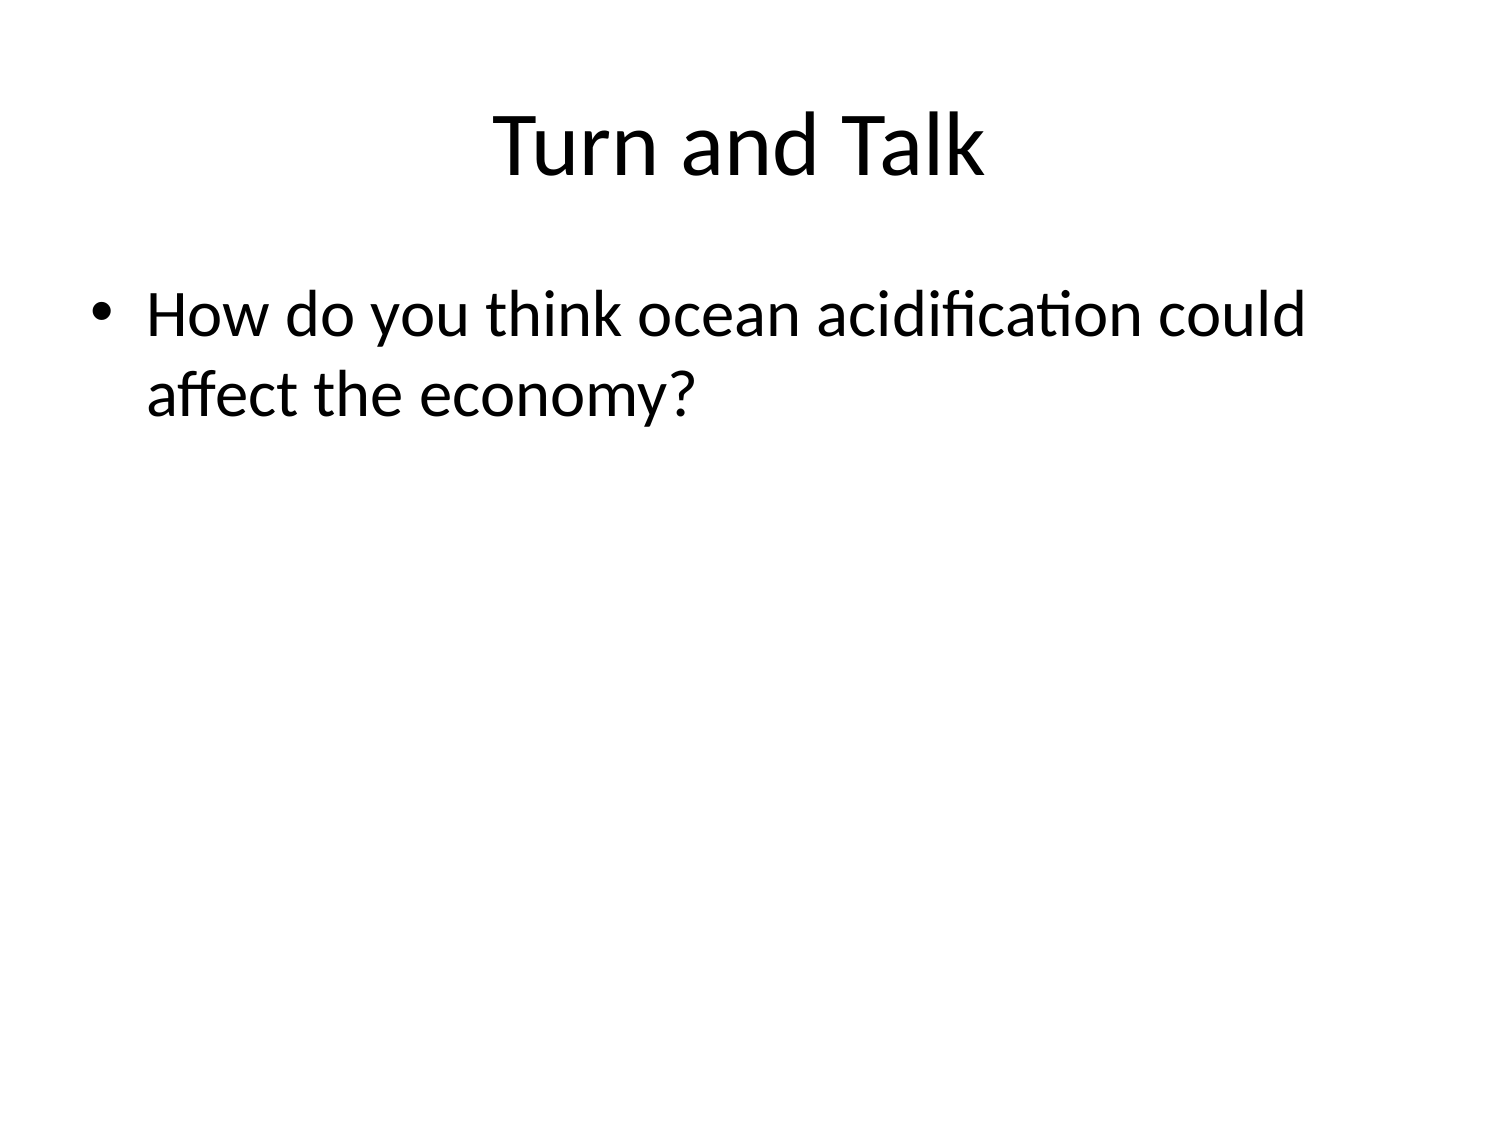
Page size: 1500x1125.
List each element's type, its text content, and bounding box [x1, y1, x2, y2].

title Turn and Talk [75, 45, 1425, 233]
list How do you think ocean acidification could affect the economy? [75, 262, 1425, 1005]
